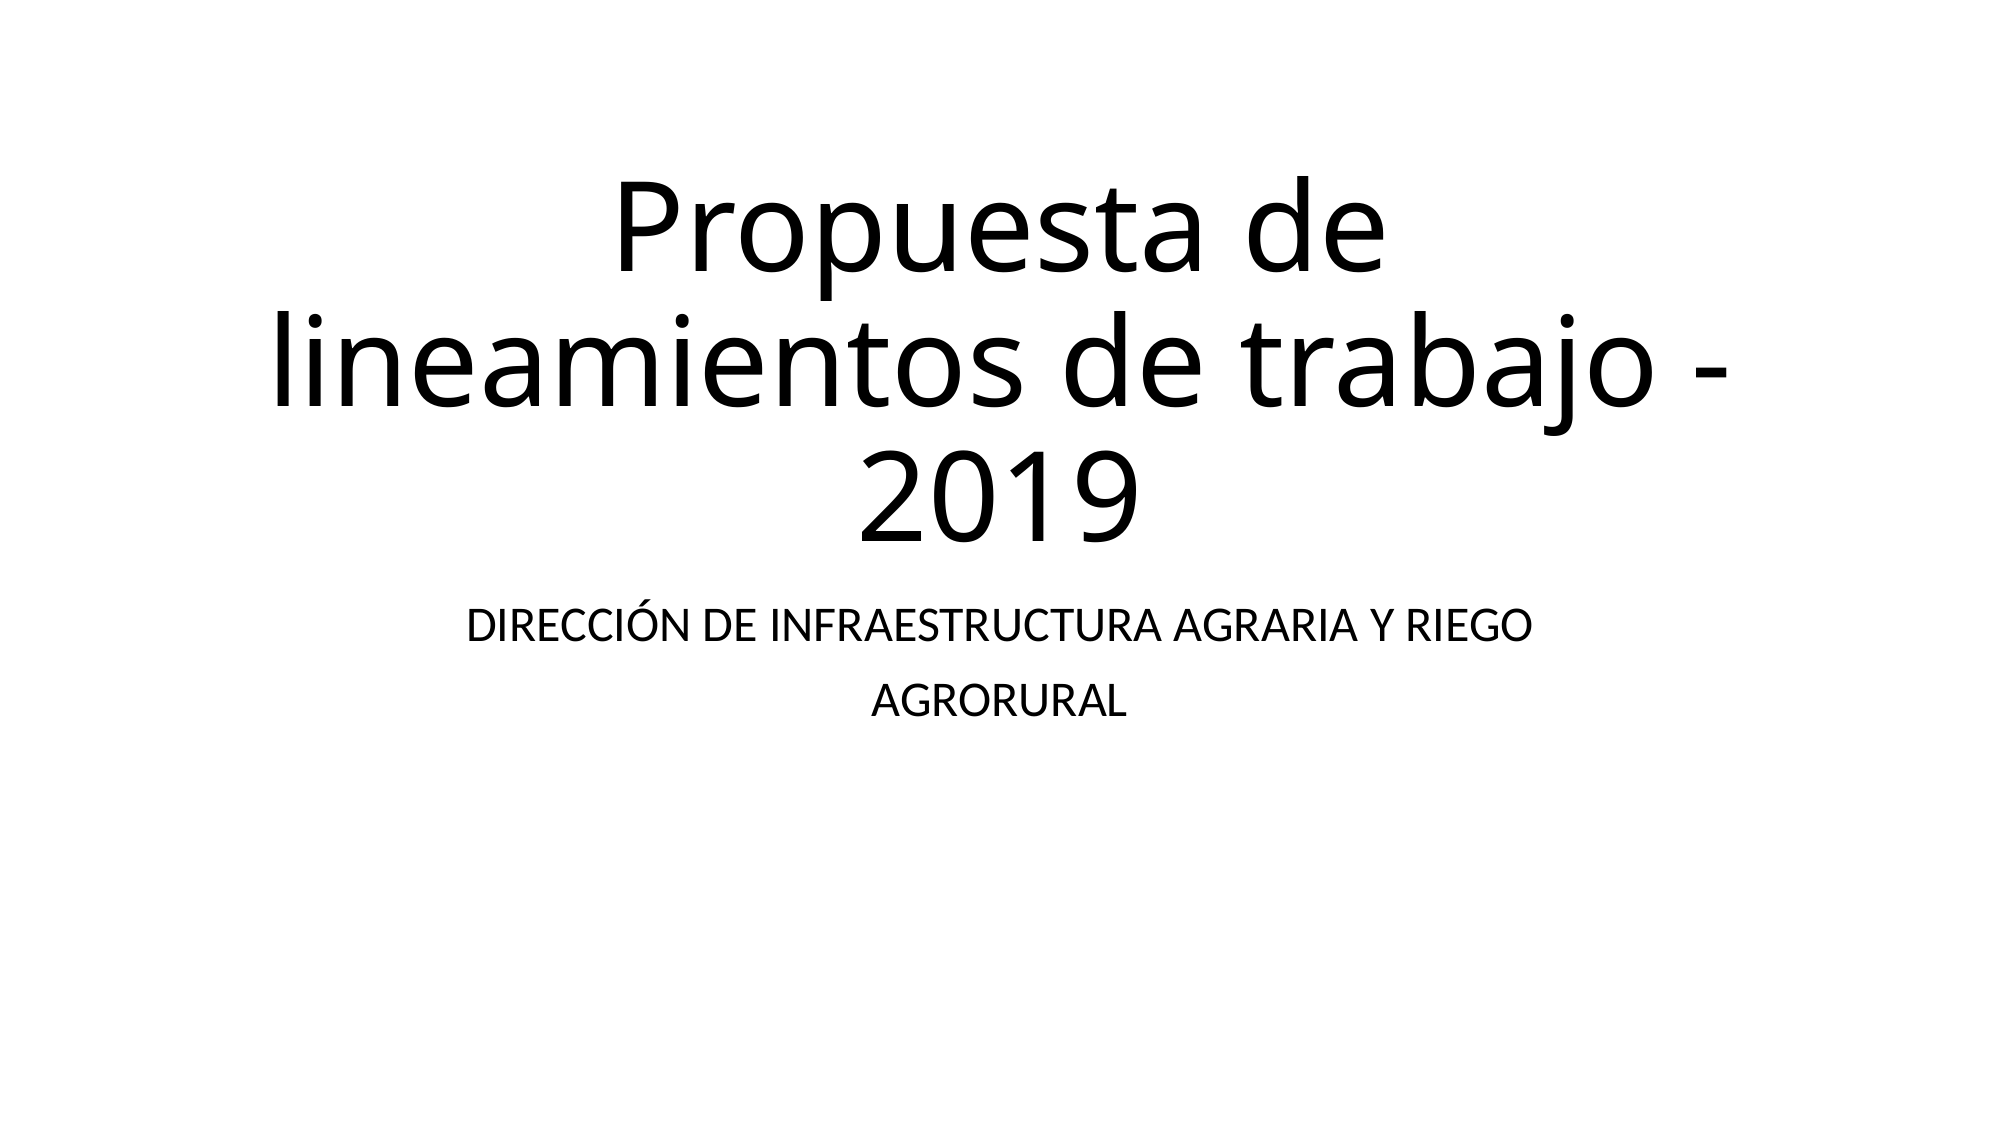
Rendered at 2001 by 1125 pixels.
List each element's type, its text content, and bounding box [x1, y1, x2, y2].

title Propuesta de lineamientos de trabajo - 2019 [249, 184, 1750, 576]
subtitle DIRECCIÓN DE INFRAESTRUCTURA AGRARIA Y RIEGO AGRORURAL [249, 590, 1750, 863]
